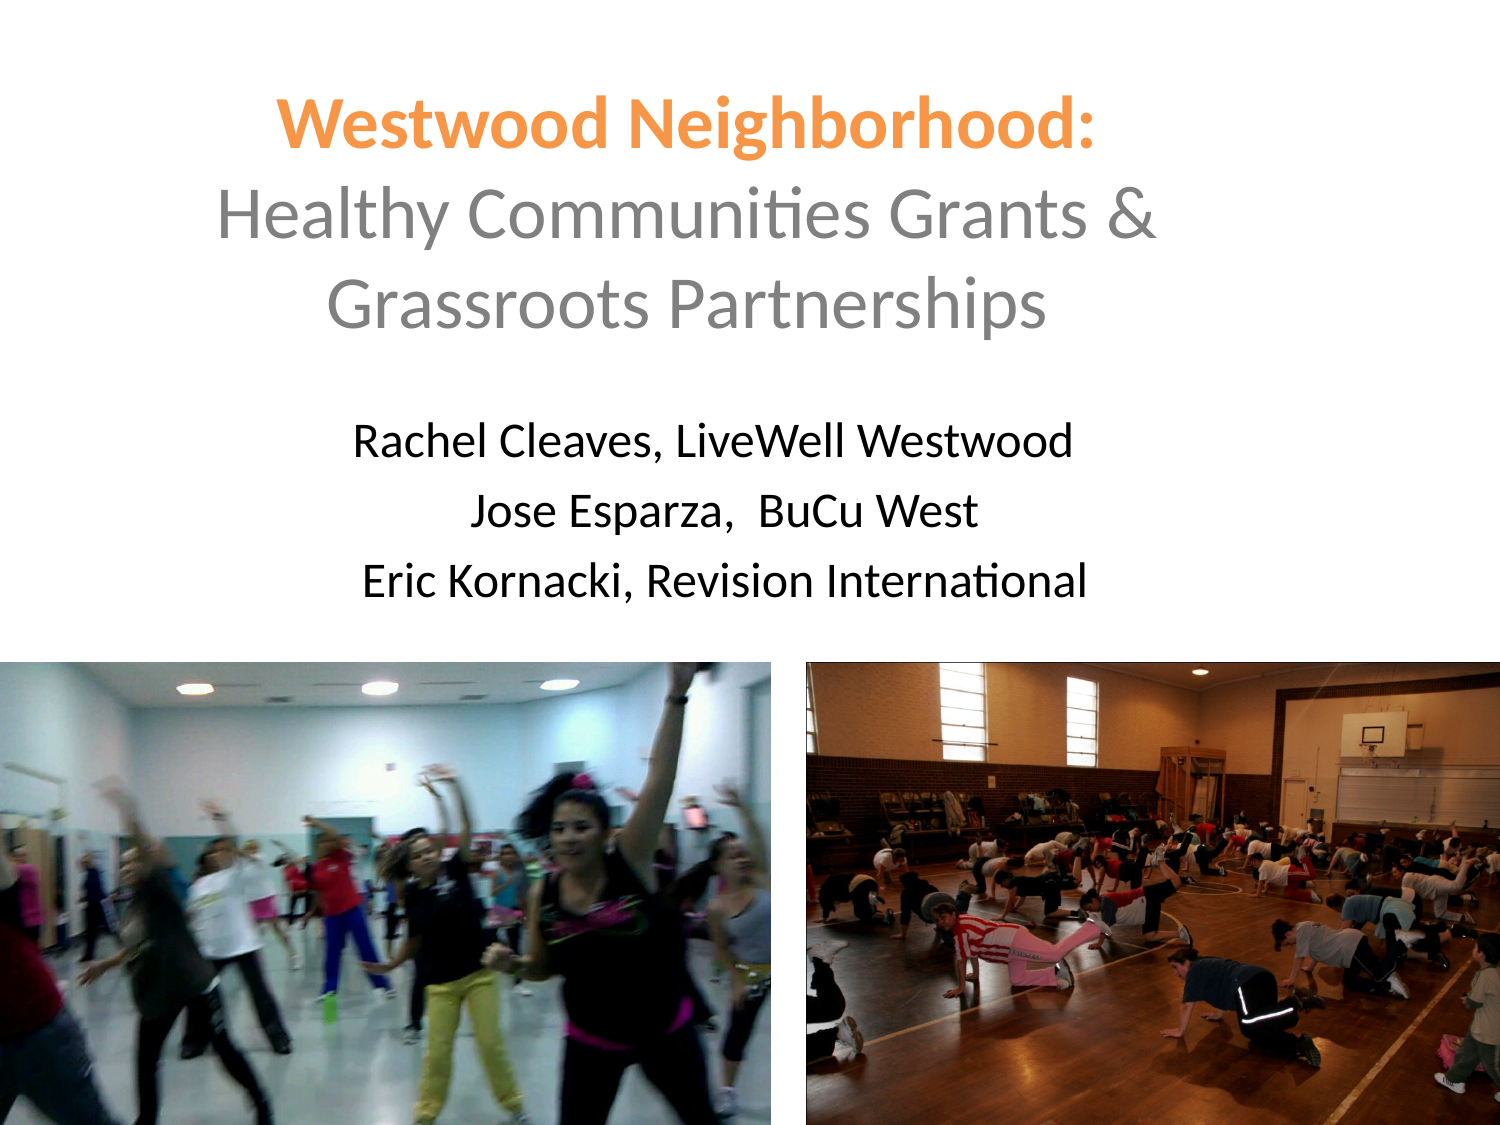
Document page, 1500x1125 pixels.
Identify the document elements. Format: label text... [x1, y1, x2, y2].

picture [0, 662, 771, 1125]
title Westwood Neighborhood: Healthy Communities Grants & Grassroots Partnerships [50, 87, 1325, 329]
picture [805, 662, 1500, 1125]
subtitle Rachel Cleaves, LiveWell Westwood Jose Esparza, BuCu West Eric Kornacki, Revision International [200, 399, 1250, 782]
